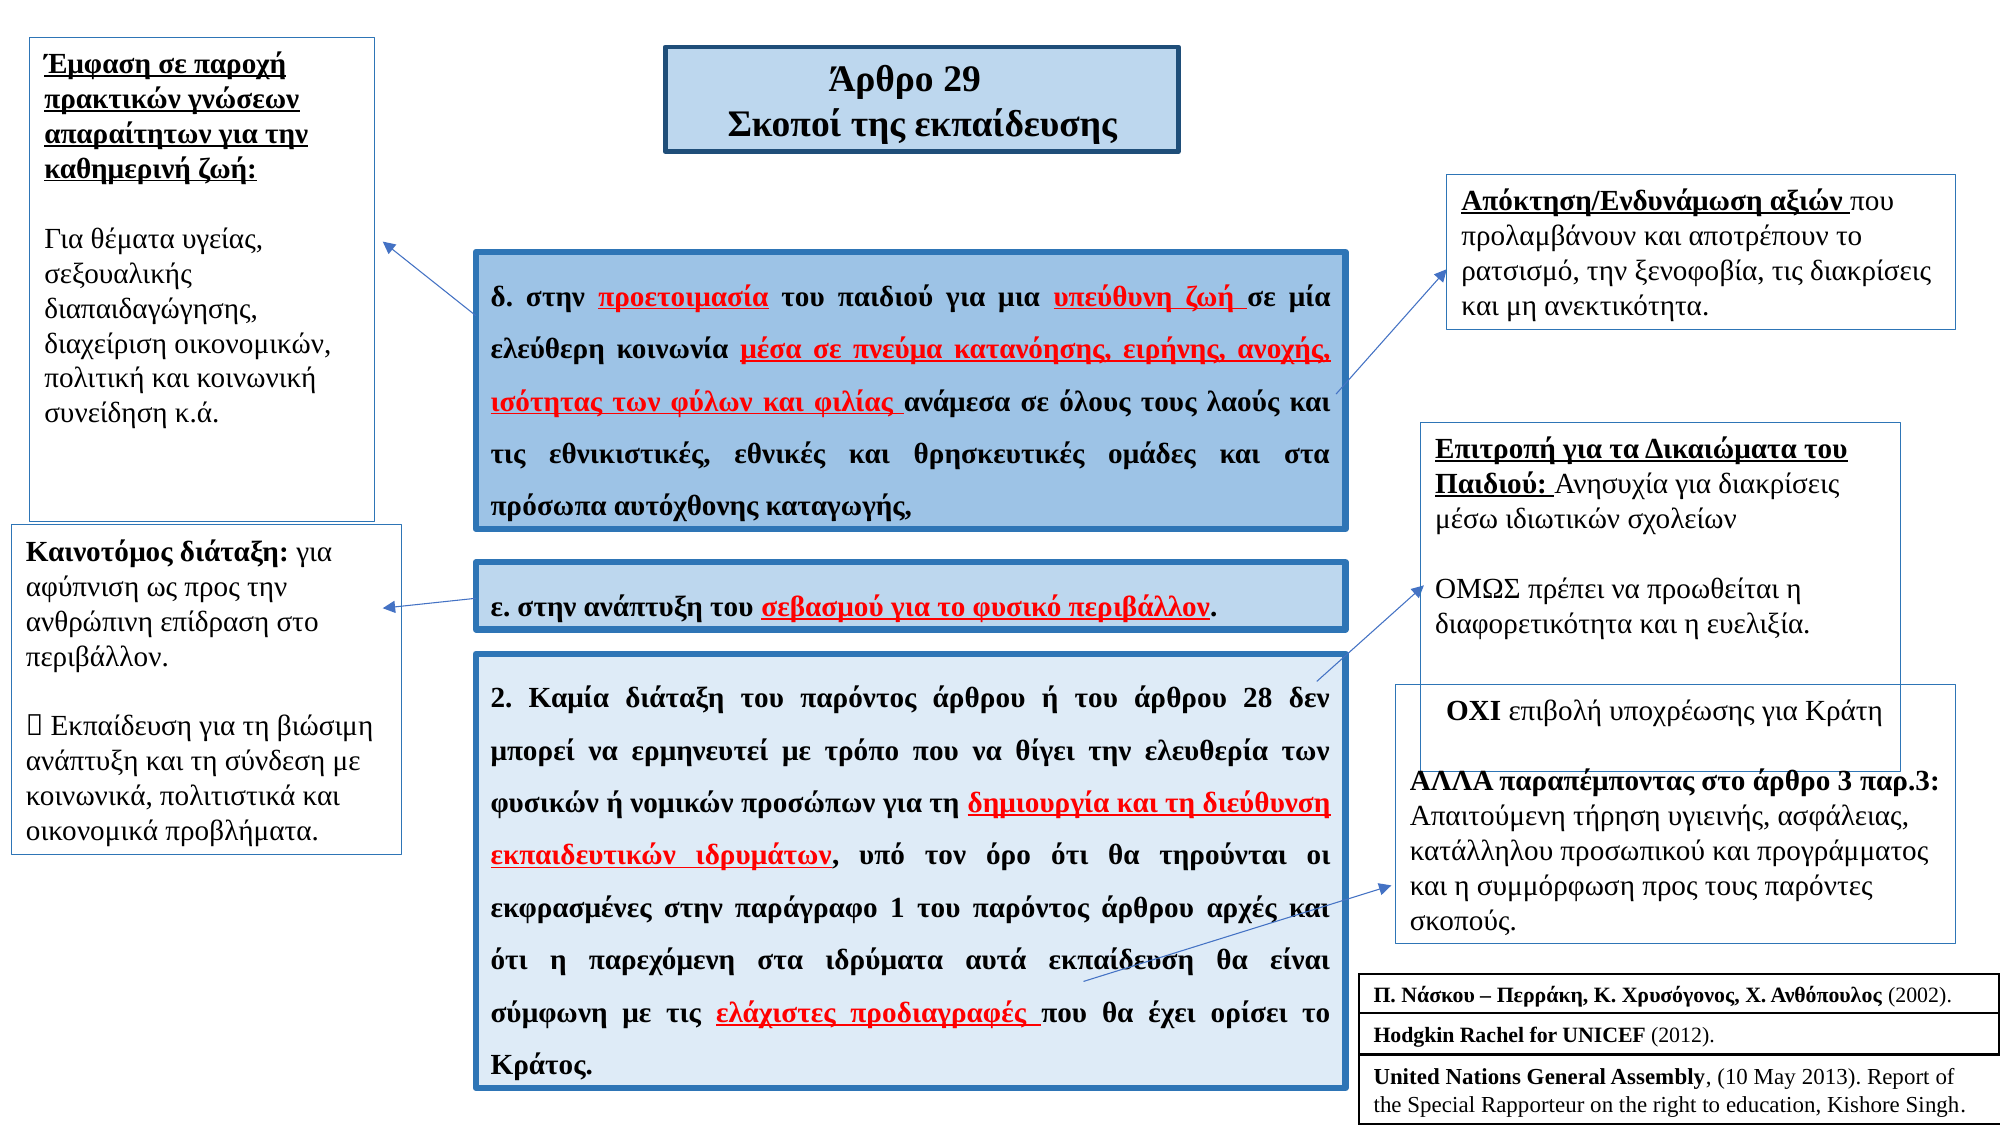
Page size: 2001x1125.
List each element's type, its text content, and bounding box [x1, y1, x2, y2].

text_box ε. στην ανάπτυξη του σεβασμού για το φυσικό περιβάλλον. [475, 562, 1346, 630]
text_box 2. Καμία διάταξη του παρόντος άρθρου ή του άρθρου 28 δεν μπορεί να ερμηνευτεί με τρόπο που να θίγει την ελευθερία των φυσικών ή νομικών προσώπων για τη δημιουργία και τη διεύθυνση εκπαιδευτικών ιδρυμάτων, υπό τον όρο ότι θα τηρούνται οι εκφρασμένες στην παράγραφο 1 του παρόντος άρθρου αρχές και ότι η παρεχόμενη στα ιδρύματα αυτά εκπαίδευση θα είναι σύμφωνη με τις ελάχιστες προδιαγραφές που θα έχει ορίσει το Κράτος. [475, 653, 1346, 1088]
text_box ΟΧΙ επιβολή υποχρέωσης για Κράτη ΑΛΛΑ παραπέμποντας στο άρθρο 3 παρ.3: Απαιτούμενη τήρηση υγιεινής, ασφάλειας, κατάλληλου προσωπικού και προγράμματος και η συμμόρφωση προς τους παρόντες σκοπούς. [1395, 684, 1955, 944]
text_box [382, 598, 476, 609]
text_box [1083, 885, 1392, 982]
text_box Καινοτόμος διάταξη: για αφύπνιση ως προς την ανθρώπινη επίδραση στο περιβάλλον.  Εκπαίδευση για τη βιώσιμη ανάπτυξη και τη σύνδεση με κοινωνικά, πολιτιστικά και οικονομικά προβλήματα. [11, 524, 402, 854]
text_box Hodgkin Rachel for UNICEF (2012). [1358, 1012, 2000, 1055]
text_box United Nations General Assembly, (10 May 2013). Report of the Special Rapporteur on the right to education, Kishore Singh. [1358, 1055, 2000, 1125]
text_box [1336, 269, 1447, 395]
text_box Π. Νάσκου – Περράκη, Κ. Χρυσόγονος, Χ. Ανθόπουλος (2002). [1358, 973, 2000, 1012]
text_box Απόκτηση/Ενδυνάμωση αξιών που προλαμβάνουν και αποτρέπουν το ρατσισμό, την ξενοφοβία, τις διακρίσεις και μη ανεκτικότητα. [1446, 174, 1955, 329]
text_box Επιτροπή για τα Δικαιώματα του Παιδιού: Ανησυχία για διακρίσεις μέσω ιδιωτικών σχολείων ΟΜΩΣ πρέπει να προωθείται η διαφορετικότητα και η ευελιξία. [1420, 421, 1901, 684]
text_box Άρθρο 29 Σκοποί της εκπαίδευσης [665, 46, 1179, 152]
text_box Έμφαση σε παροχή πρακτικών γνώσεων απαραίτητων για την καθημερινή ζωή: Για θέματα υγείας, σεξουαλικής διαπαιδαγώγησης, διαχείριση οικονομικών, πολιτική και κοινωνική συνείδηση κ.ά. [29, 36, 375, 521]
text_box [1316, 585, 1424, 682]
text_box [382, 241, 476, 316]
text_box δ. στην προετοιμασία του παιδιού για μια υπεύθυνη ζωή σε μία ελεύθερη κοινωνία μέσα σε πνεύμα κατανόησης, ειρήνης, ανοχής, ισότητας των φύλων και φιλίας ανάμεσα σε όλους τους λαούς και τις εθνικιστικές, εθνικές και θρησκευτικές ομάδες και στα πρόσωπα αυτόχθονης καταγωγής, [475, 252, 1346, 529]
